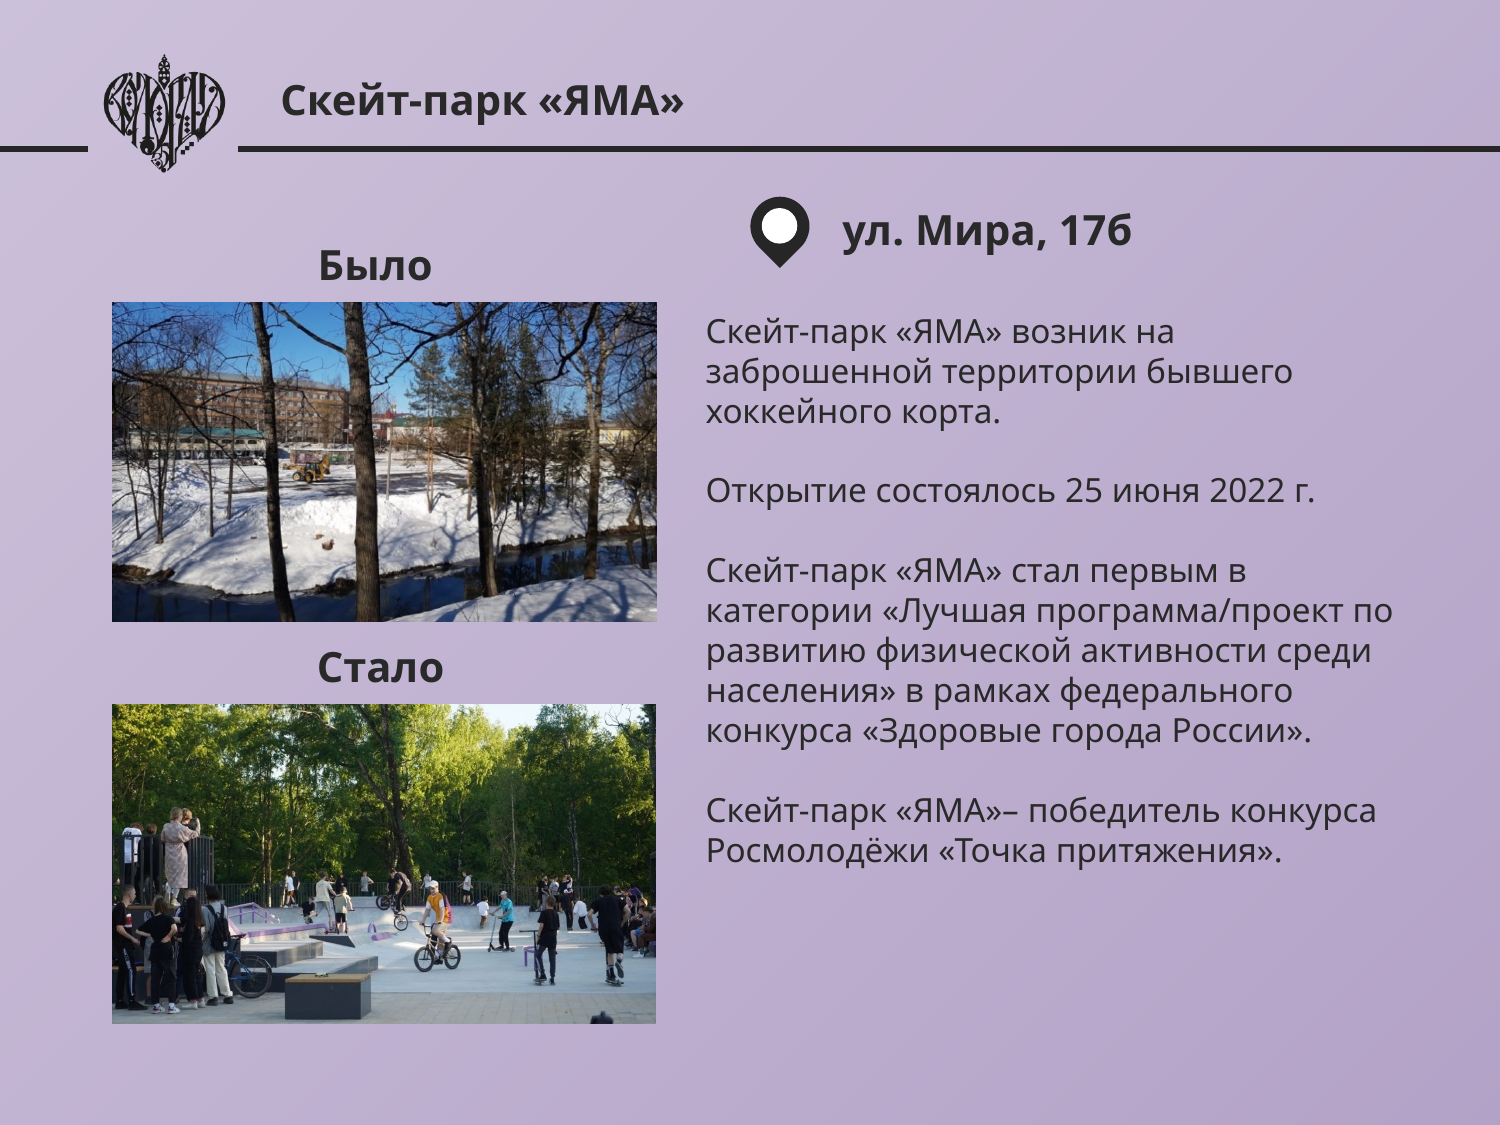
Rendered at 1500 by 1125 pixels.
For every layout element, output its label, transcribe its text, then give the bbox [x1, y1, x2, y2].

picture [111, 302, 658, 622]
picture [111, 703, 656, 1024]
text_box Скейт-парк «ЯМА» возник на заброшенной территории бывшего хоккейного корта. Открытие состоялось 25 июня 2022 г. Скейт-парк «ЯМА» стал первым в категории «Лучшая программа/проект по развитию физической активности среди населения» в рамках федерального конкурса «Здоровые города России». Скейт-парк «ЯМА»– победитель конкурса Росмолодёжи «Точка притяжения». [690, 302, 1412, 917]
text_box Было [302, 231, 448, 297]
text_box ул. Мира, 17б [827, 196, 1148, 262]
picture [100, 54, 228, 173]
text_box Стало [302, 633, 460, 699]
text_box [750, 196, 810, 256]
text_box Скейт-парк «ЯМА» [265, 66, 1500, 132]
